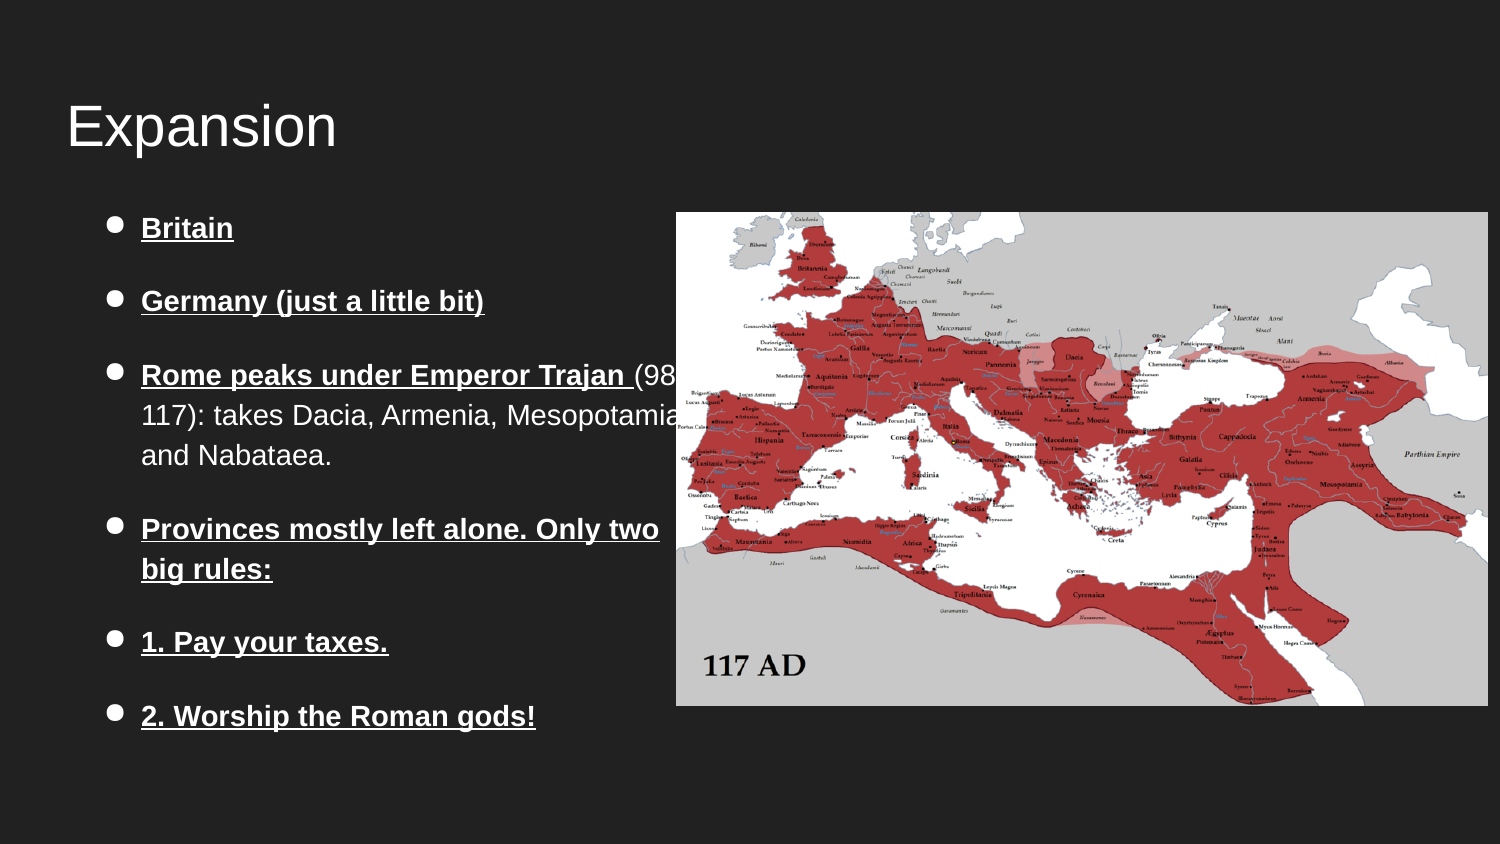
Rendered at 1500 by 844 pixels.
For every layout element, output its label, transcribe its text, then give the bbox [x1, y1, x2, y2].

title Expansion [51, 72, 1449, 167]
list Britain Germany (just a little bit) Rome peaks under Emperor Trajan (98-117): takes Dacia, Armenia, Mesopotamia, and Nabataea. Provinces mostly left alone. Only two big rules: 1. Pay your taxes. 2. Worship the Roman gods! [51, 189, 708, 750]
picture [675, 211, 1488, 706]
